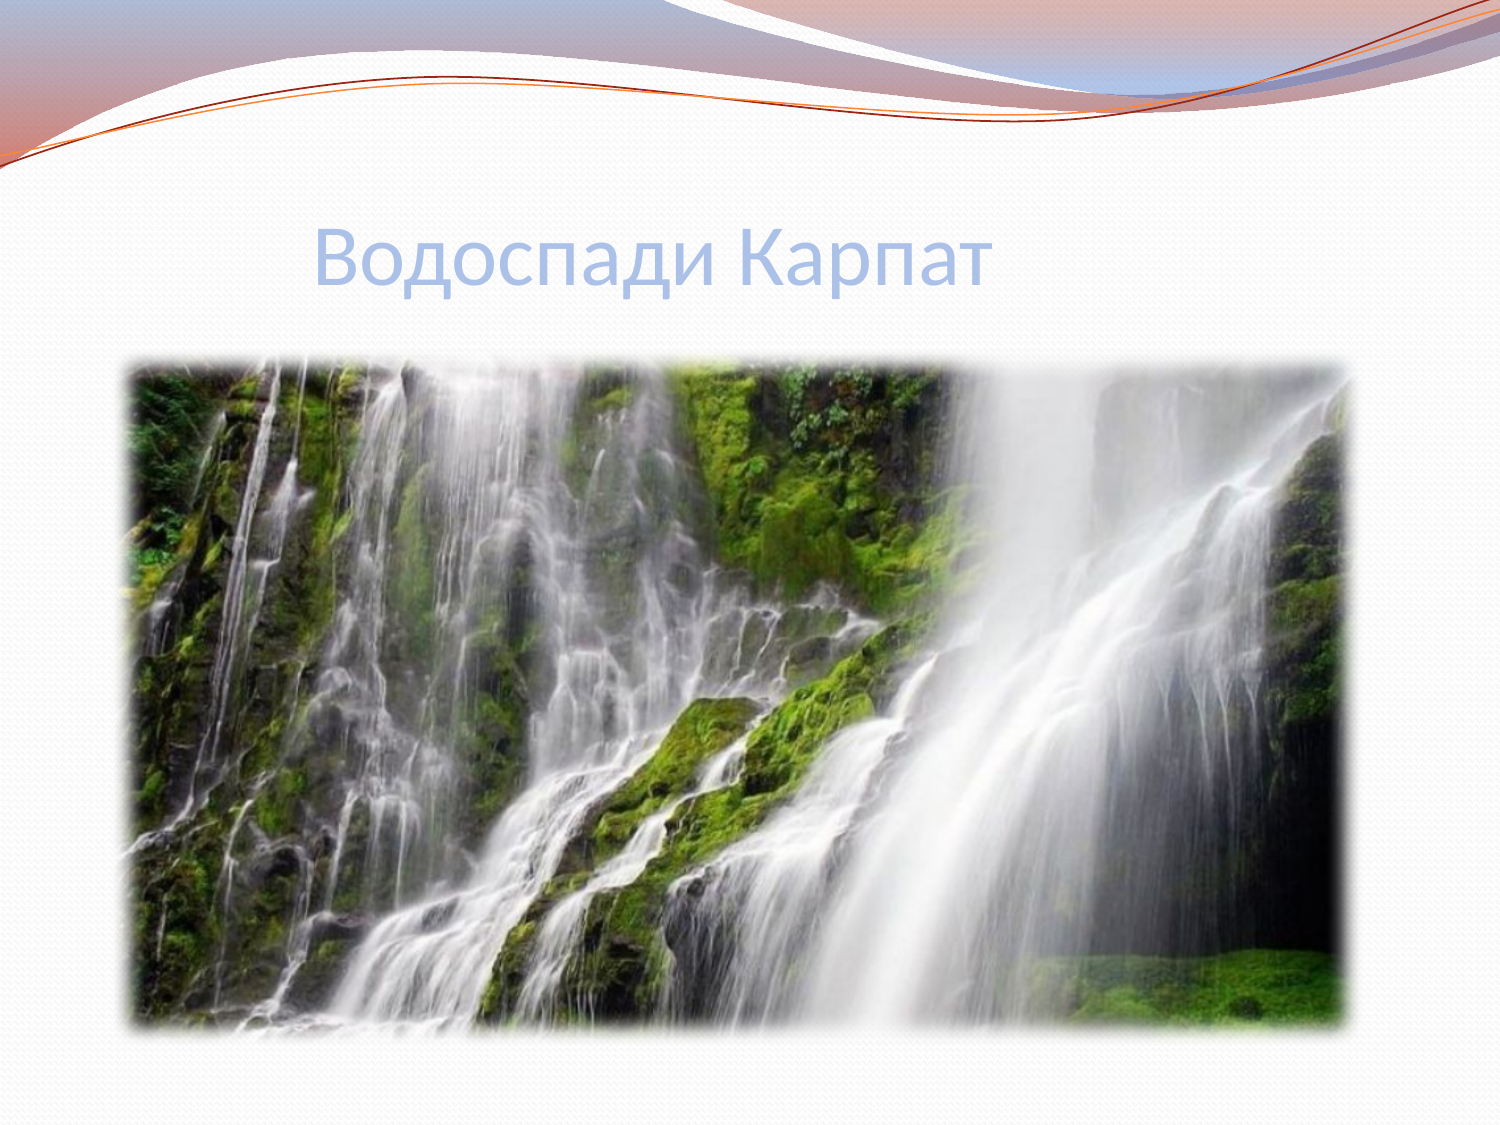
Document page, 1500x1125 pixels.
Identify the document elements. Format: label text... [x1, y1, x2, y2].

title Водоспади Карпат [75, 115, 1128, 303]
picture [111, 349, 1363, 1046]
